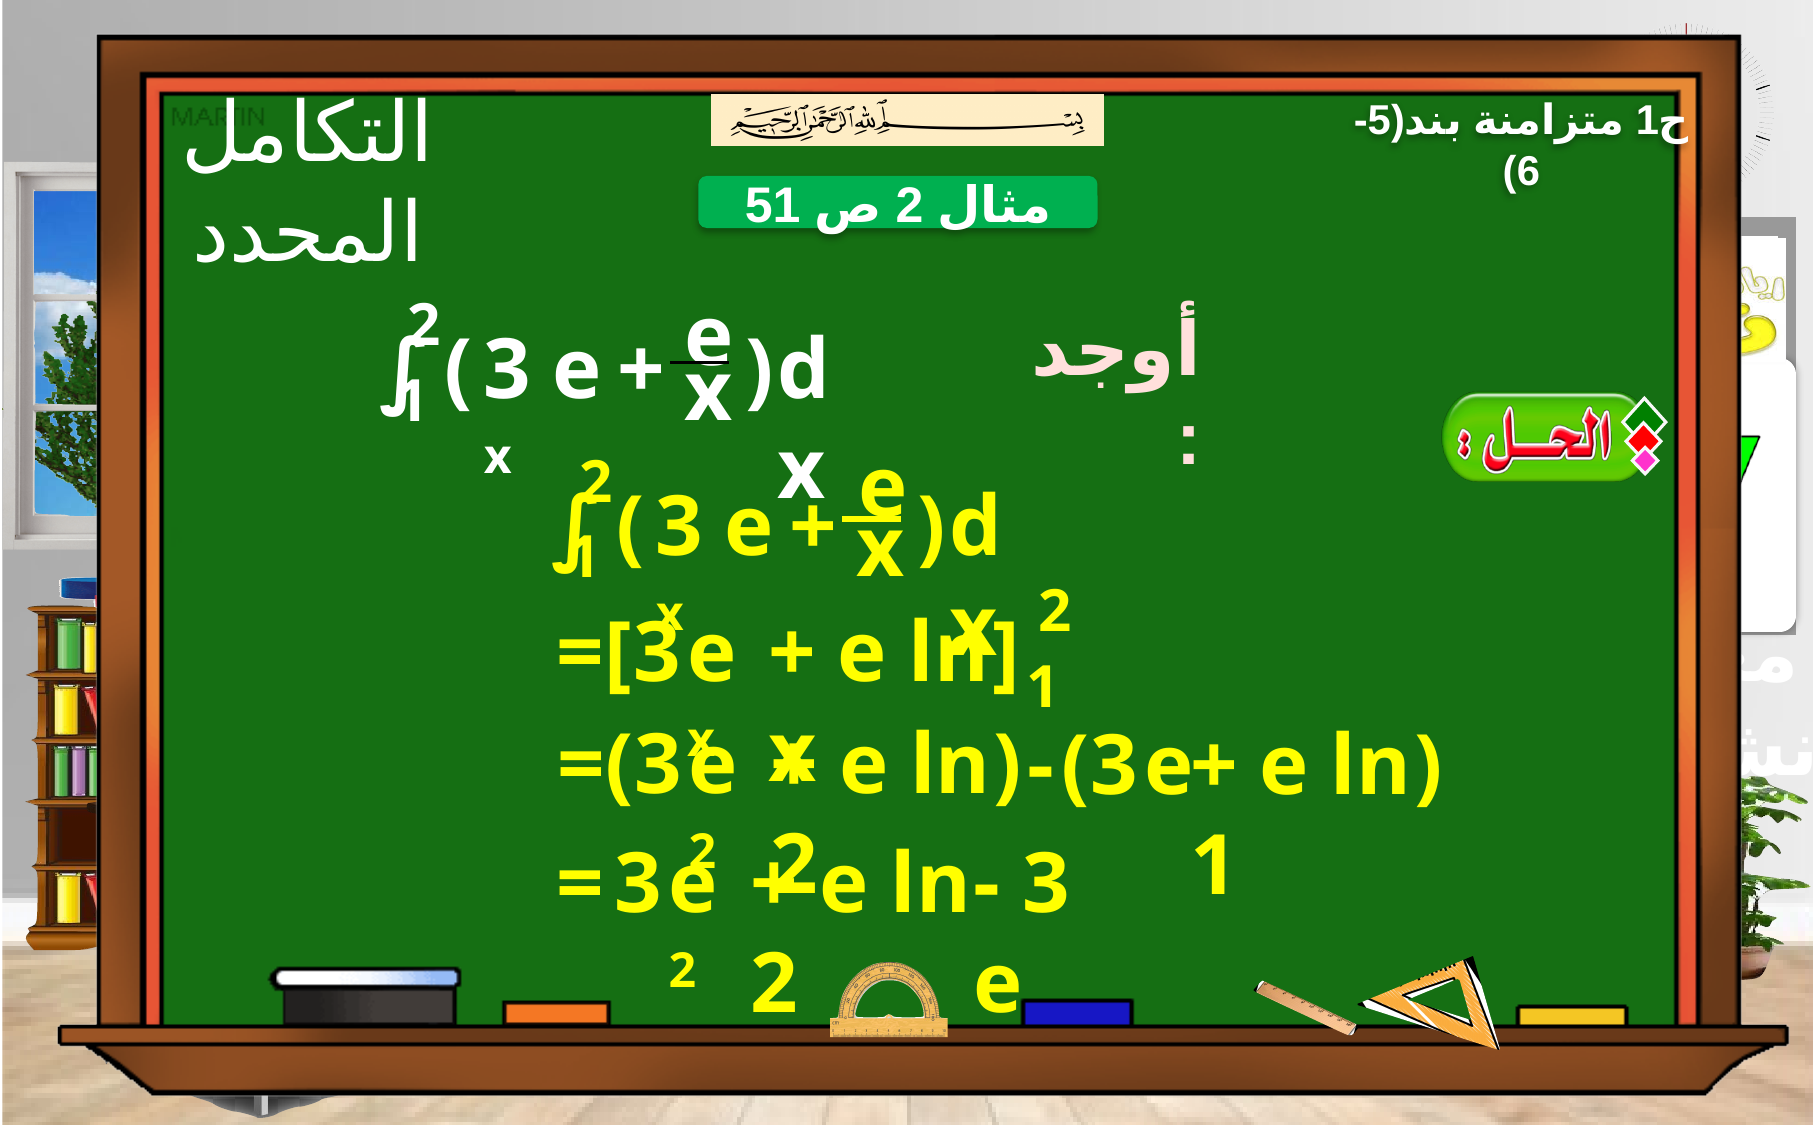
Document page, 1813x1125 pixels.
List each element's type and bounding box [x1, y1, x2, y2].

picture [1, 0, 1813, 1125]
text_box [536, 425, 1056, 603]
text_box [86, 1098, 627, 1119]
text_box [1437, 387, 1666, 488]
